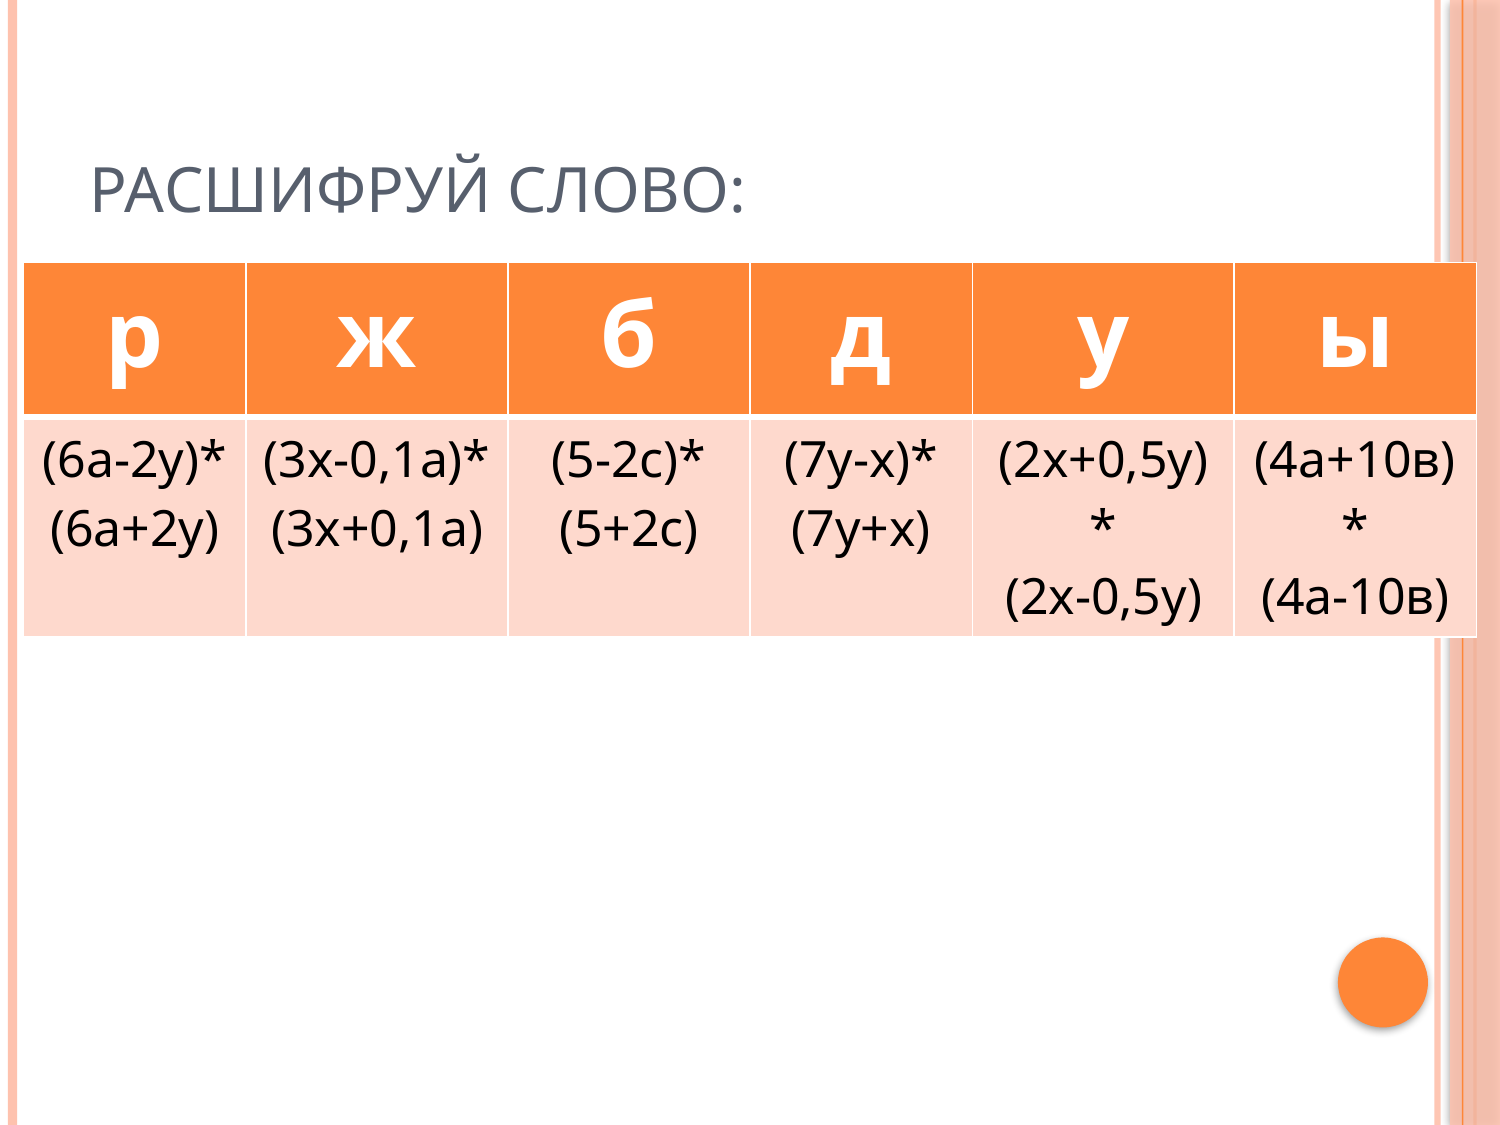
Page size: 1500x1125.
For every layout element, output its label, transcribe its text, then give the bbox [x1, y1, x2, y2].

table_header у [973, 263, 1233, 414]
table_header р [24, 263, 245, 414]
table_header ж [247, 263, 507, 414]
title Расшифруй слово: [75, 45, 1300, 233]
table_cell (2х+0,5у)* (2х-0,5у) [973, 420, 1233, 636]
table_cell (7у-х)* (7у+х) [751, 420, 972, 636]
table_cell (4а+10в)* (4а-10в) [1235, 420, 1476, 636]
table_header д [751, 263, 972, 414]
table_header ы [1235, 263, 1476, 414]
table_header б [509, 263, 749, 414]
table_cell (6а-2у)* (6а+2у) [24, 420, 245, 636]
table_cell (3х-0,1а)* (3х+0,1а) [247, 420, 507, 636]
table_cell (5-2с)* (5+2с) [509, 420, 749, 636]
